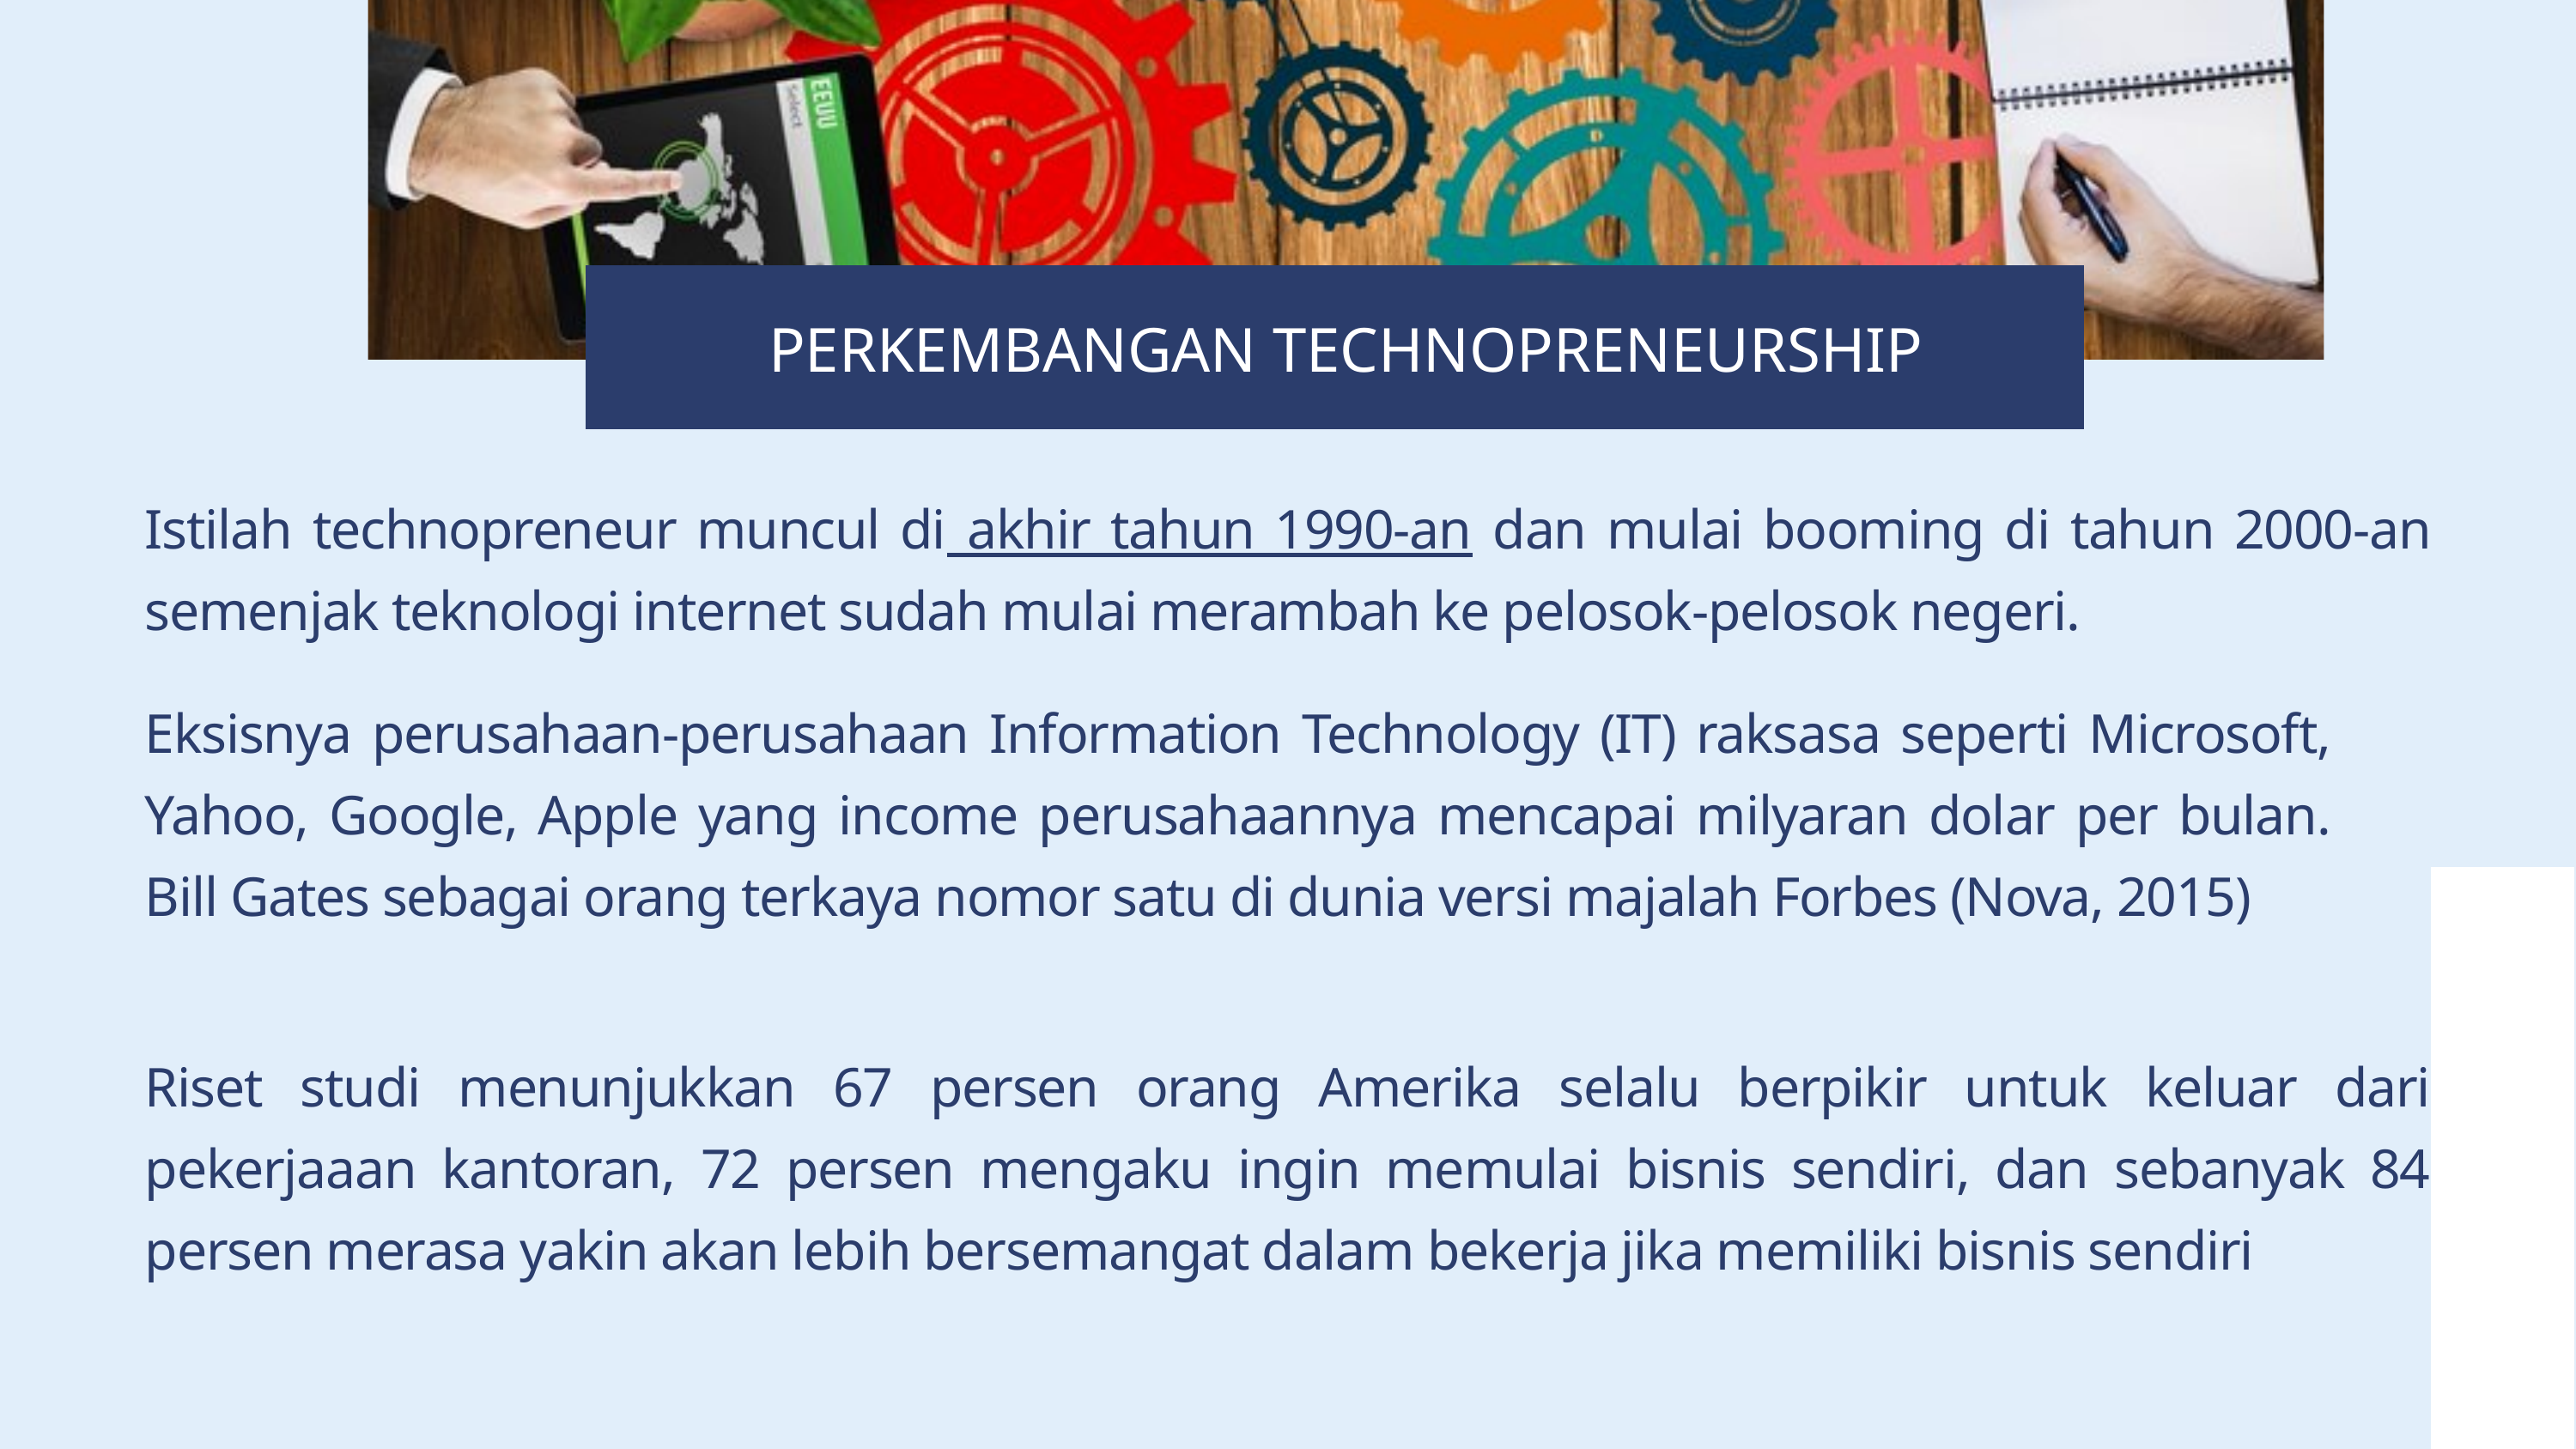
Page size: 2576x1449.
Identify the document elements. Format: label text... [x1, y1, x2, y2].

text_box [368, 0, 2324, 360]
text_box Riset studi menunjukkan 67 persen orang Amerika selalu berpikir untuk keluar dari pekerjaaan kantoran, 72 persen mengaku ingin memulai bisnis sendiri, dan sebanyak 84 persen merasa yakin akan lebih bersemangat dalam bekerja jika memiliki bisnis sendiri [144, 1035, 2431, 1281]
text_box Istilah technopreneur muncul di akhir tahun 1990-an dan mulai booming di tahun 2000-an semenjak teknologi internet sudah mulai merambah ke pelosok-pelosok negeri. [144, 477, 2432, 641]
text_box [586, 264, 2085, 430]
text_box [2209, 1088, 2576, 1232]
text_box Eksisnya perusahaan-perusahaan Information Technology (IT) raksasa seperti Microsoft, Yahoo, Google, Apple yang income perusahaannya mencapai milyaran dolar per bulan. Bill Gates sebagai orang terkaya nomor satu di dunia versi majalah Forbes (Nova, 2015) [144, 682, 2332, 928]
